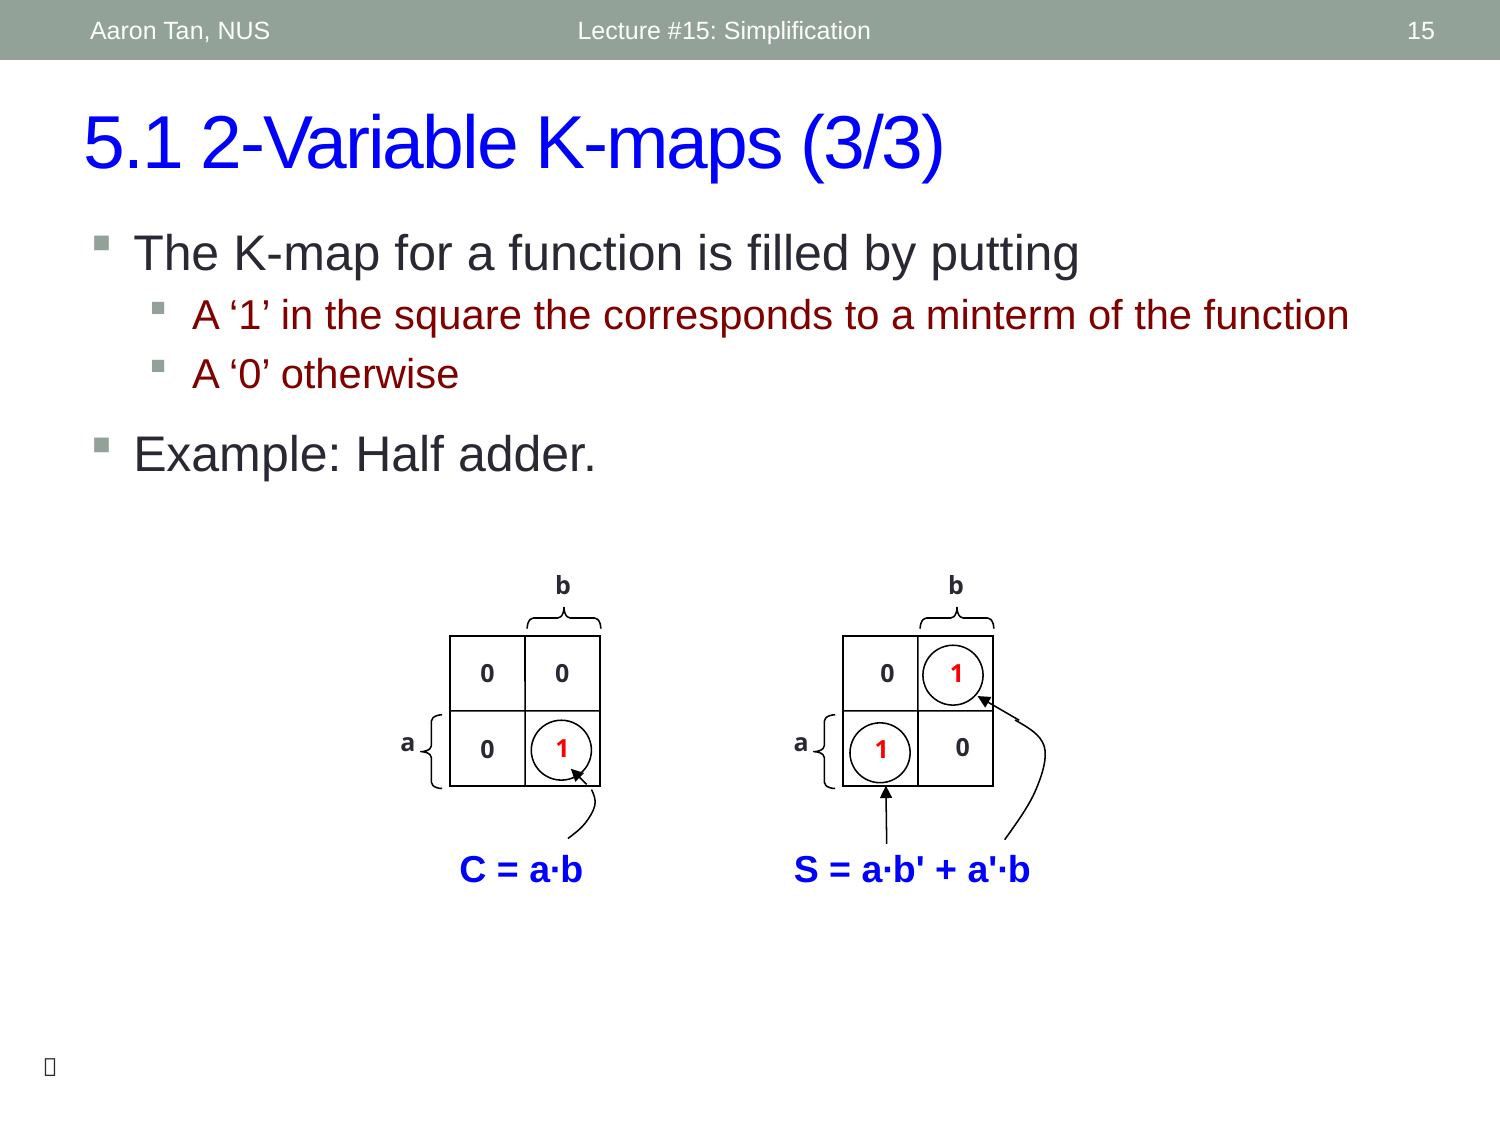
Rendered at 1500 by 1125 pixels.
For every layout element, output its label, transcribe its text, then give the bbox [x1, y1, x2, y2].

slide_number Aaron Tan, NUS [75, 3, 550, 57]
text_box  [24, 1050, 75, 1083]
slide_number 15 [1308, 3, 1450, 57]
text_box The K-map for a function is filled by putting A ‘1’ in the square the corresponds to a minterm of the function A ‘0’ otherwise Example: Half adder. [74, 212, 1425, 514]
title 5.1 2-Variable K-maps (3/3) [68, 86, 1429, 192]
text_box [524, 719, 601, 839]
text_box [374, 562, 1051, 898]
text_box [849, 645, 1048, 845]
footer Lecture #15: Simplification [562, 3, 1238, 57]
